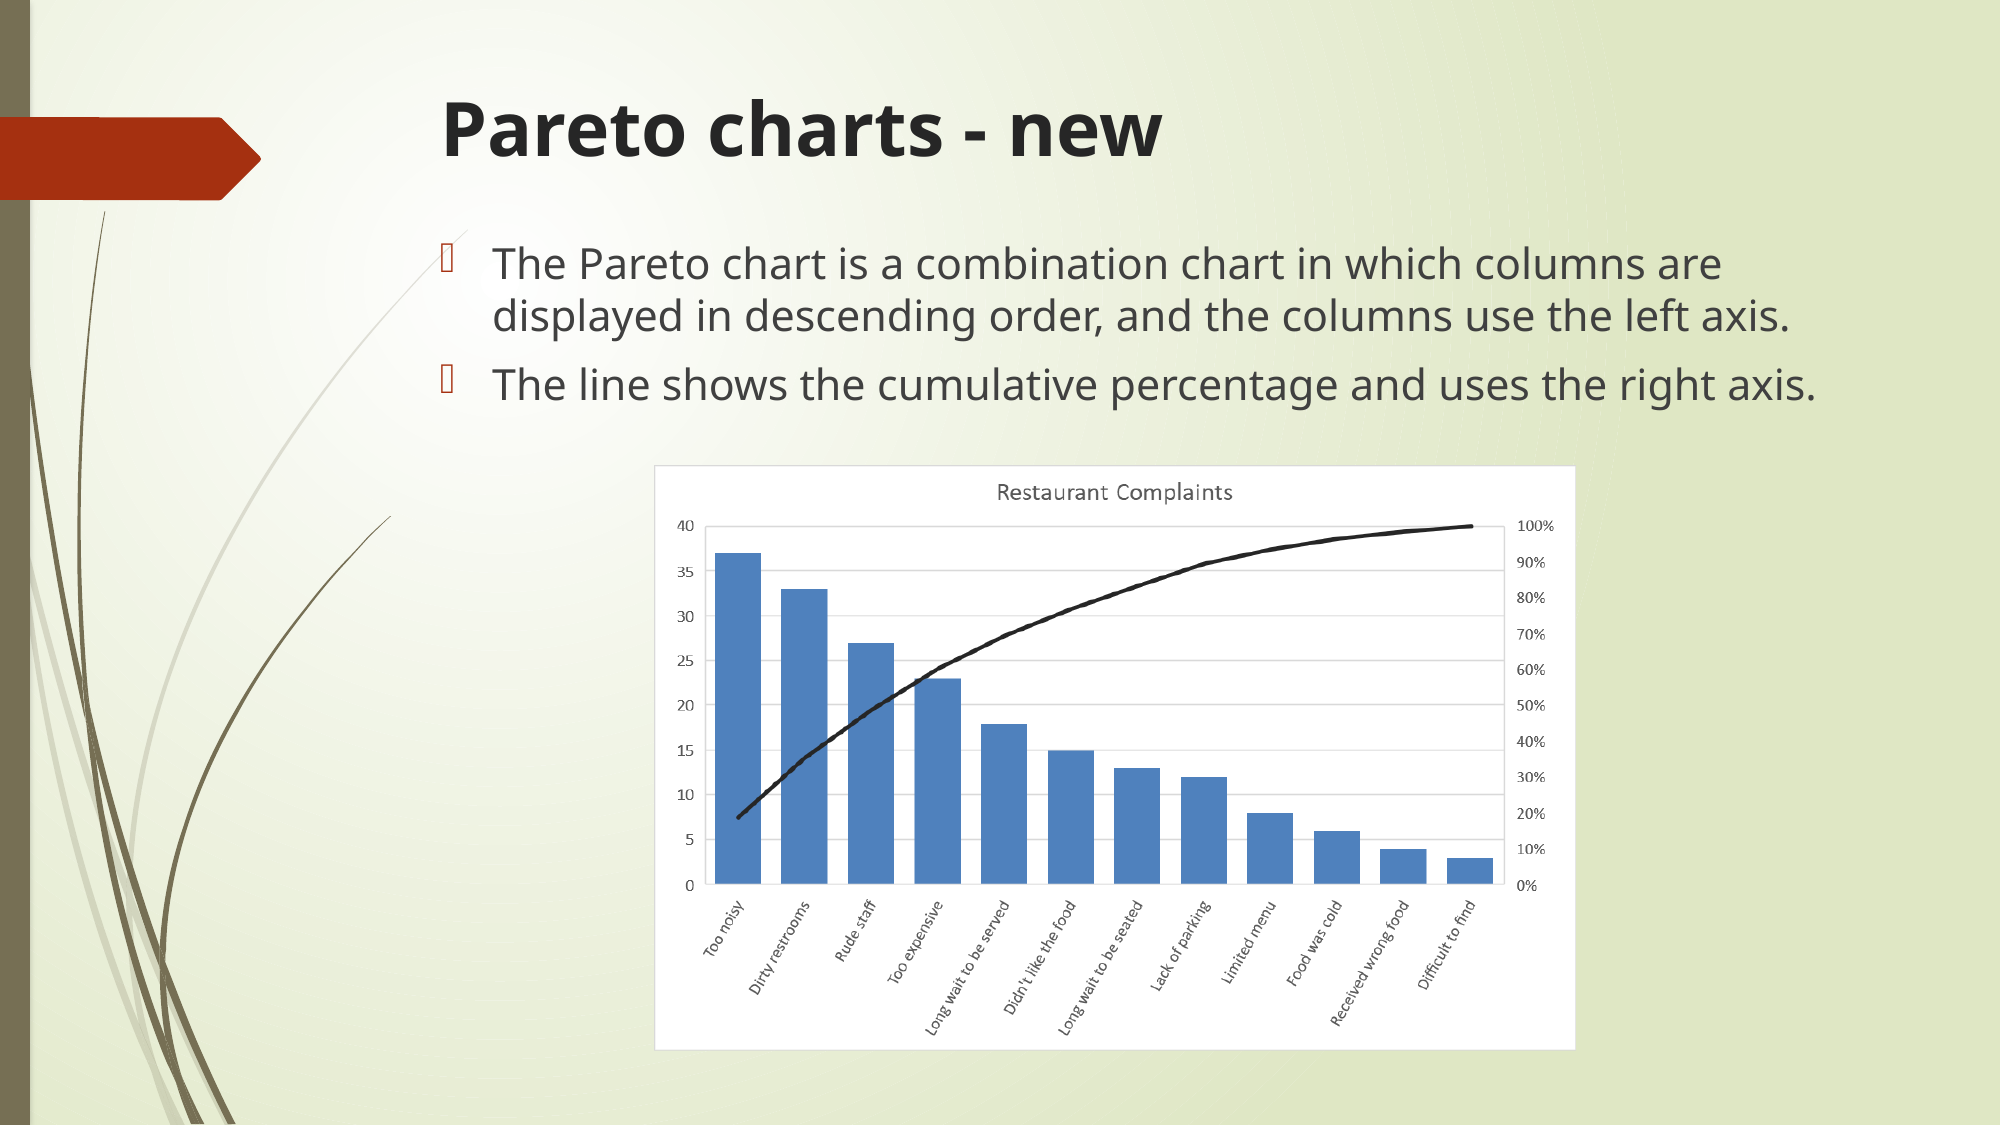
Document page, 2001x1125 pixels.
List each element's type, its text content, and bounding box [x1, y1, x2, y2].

picture [654, 465, 1576, 1051]
title Pareto charts - new [425, 74, 1888, 190]
list The Pareto chart is a combination chart in which columns are displayed in descending order, and the columns use the left axis. The line shows the cumulative percentage and uses the right axis. [424, 229, 1888, 487]
